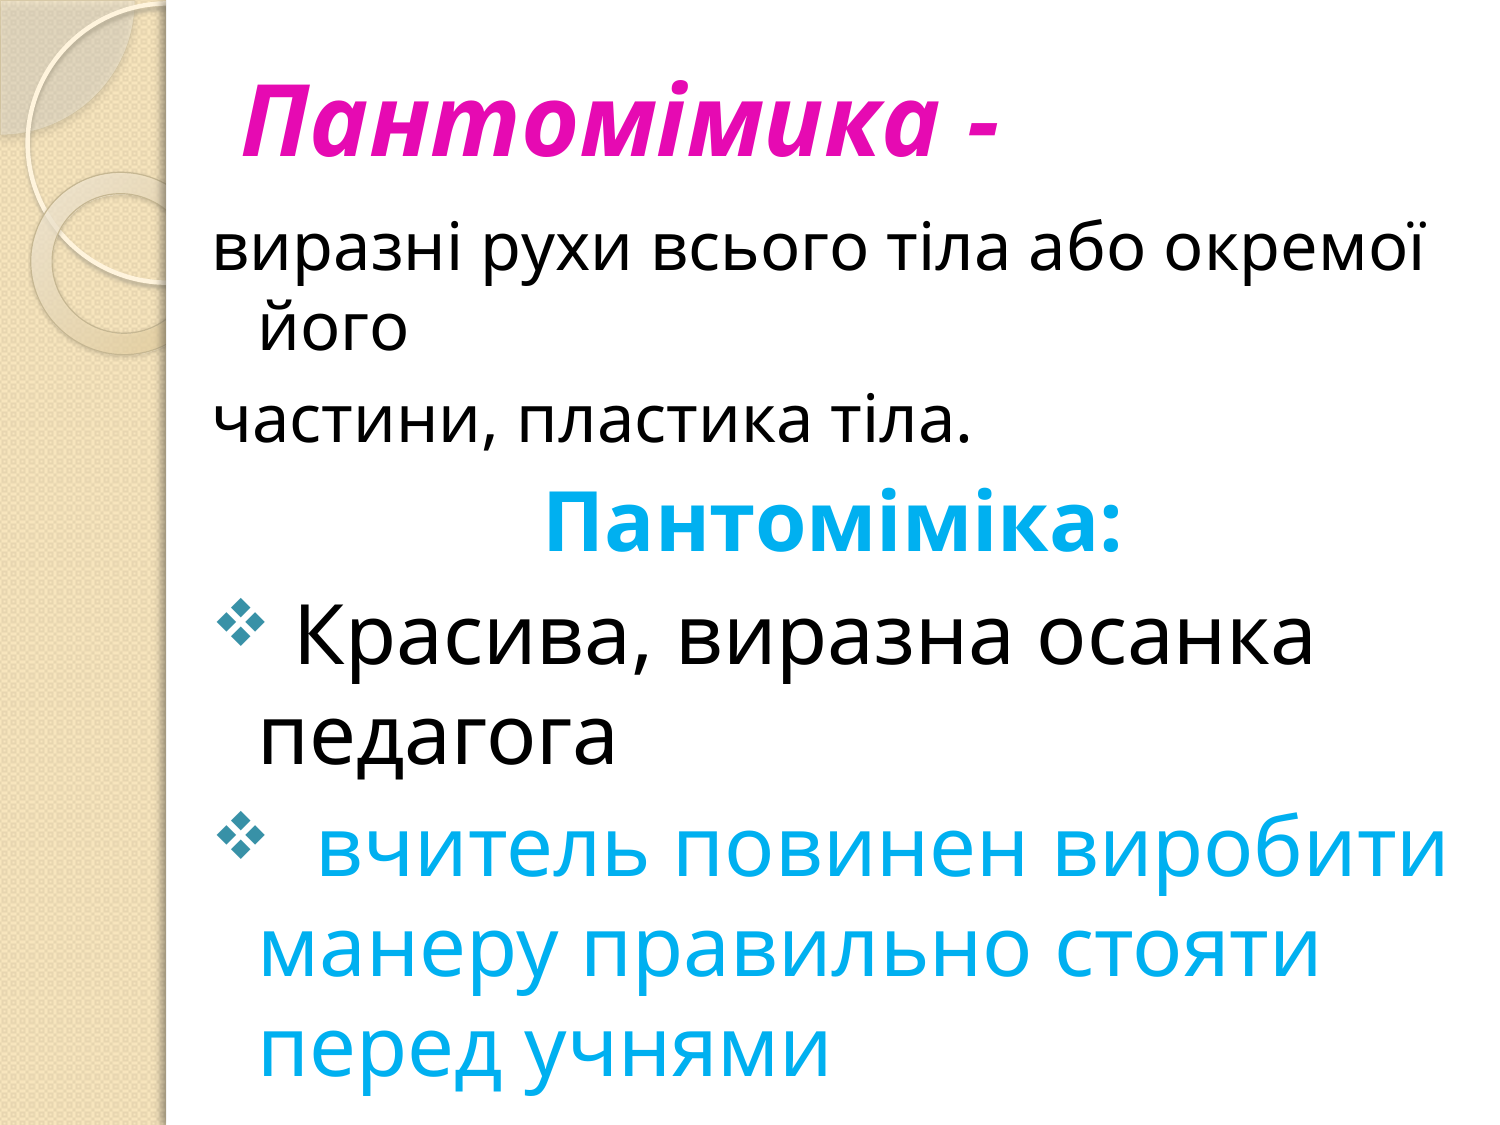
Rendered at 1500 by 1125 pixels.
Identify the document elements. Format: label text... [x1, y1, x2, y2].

title Пантомімика - [147, 0, 1466, 233]
list виразні рухи всього тіла або окремої його частини, пластика тіла. Пантоміміка: Красива, виразна осанка педагога вчитель повинен виробити манеру правильно стояти перед учнями [183, 196, 1471, 1125]
